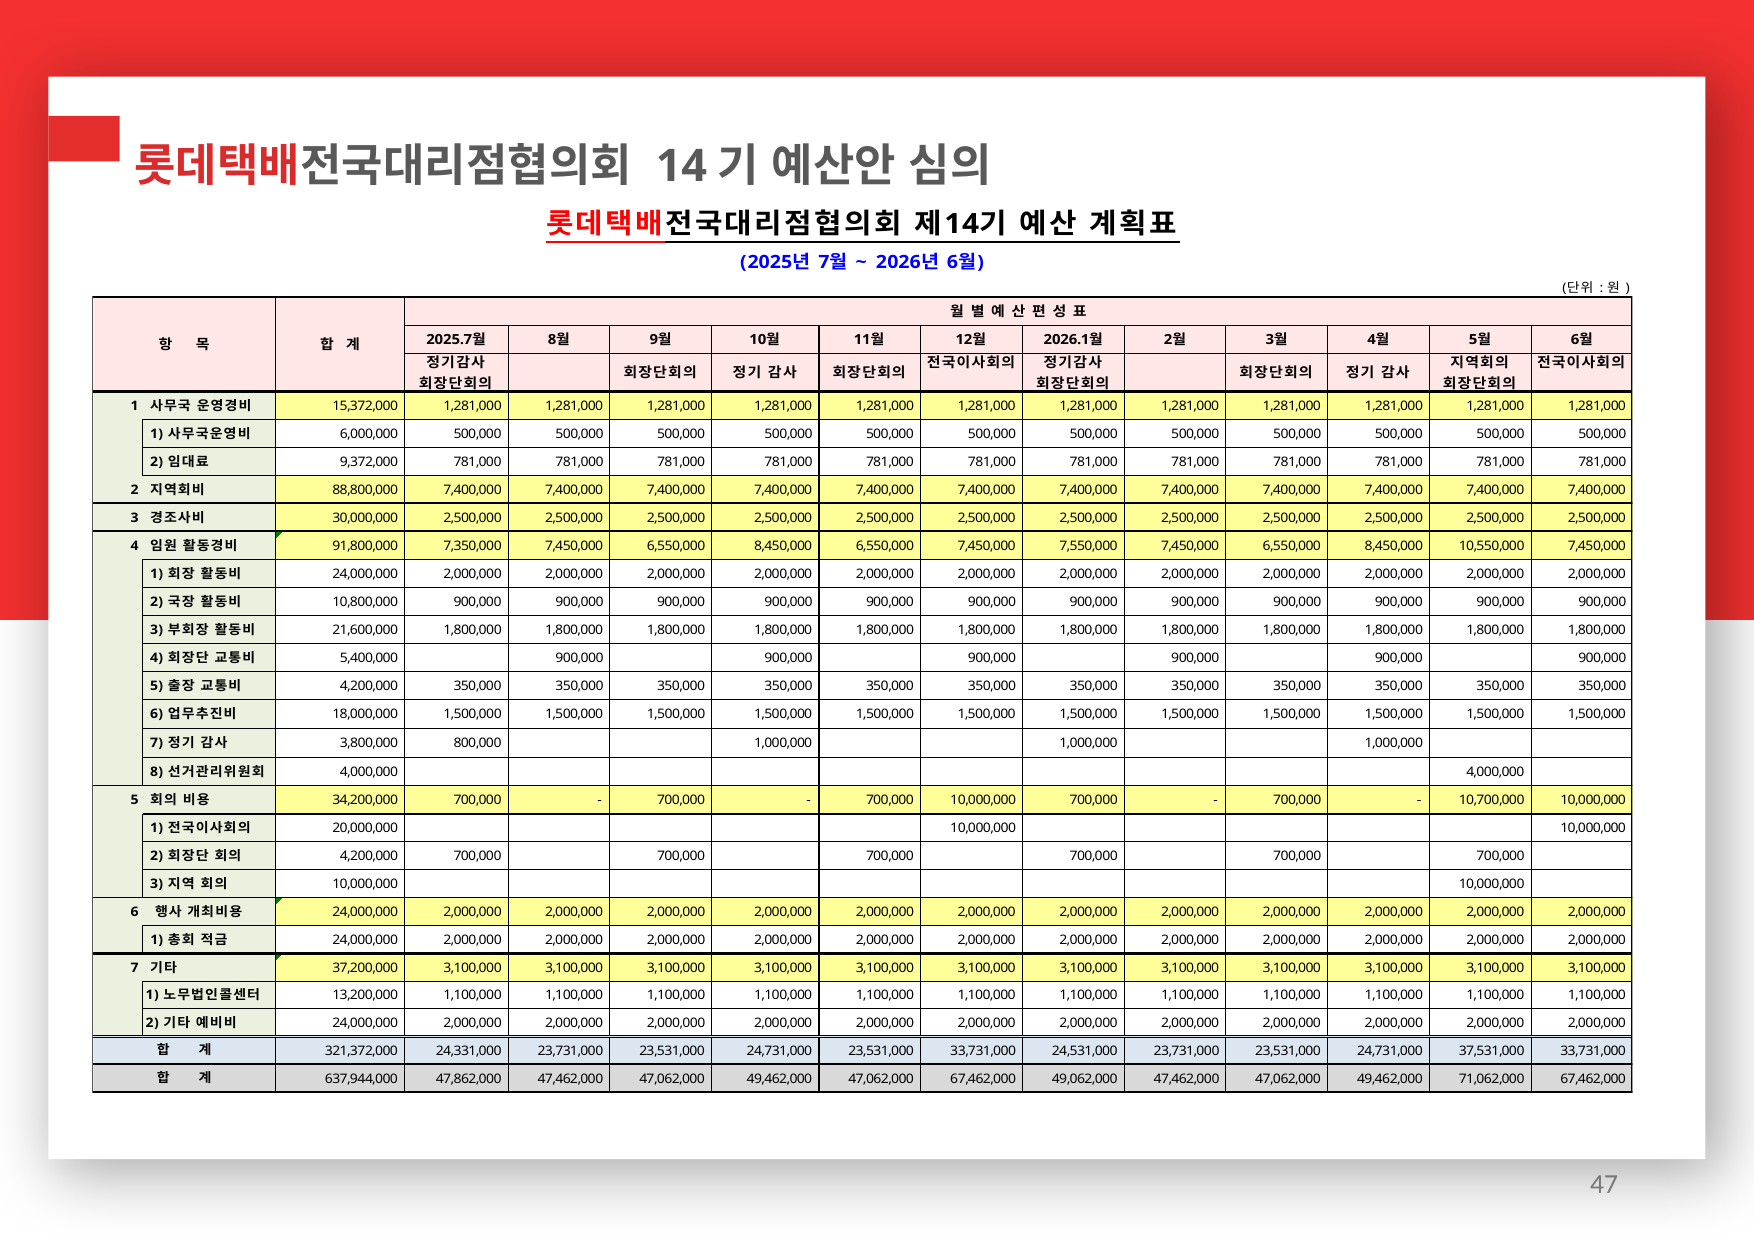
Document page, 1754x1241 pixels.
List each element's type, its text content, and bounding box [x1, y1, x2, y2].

text_box [47, 76, 1706, 1160]
text_box 롯데택배전국대리점협의회 14기 예산안 심의 [119, 48, 1190, 198]
slide_number 47 [1238, 1149, 1634, 1216]
text_box [47, 115, 121, 162]
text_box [92, 200, 1634, 1094]
text_box [0, 0, 1754, 621]
